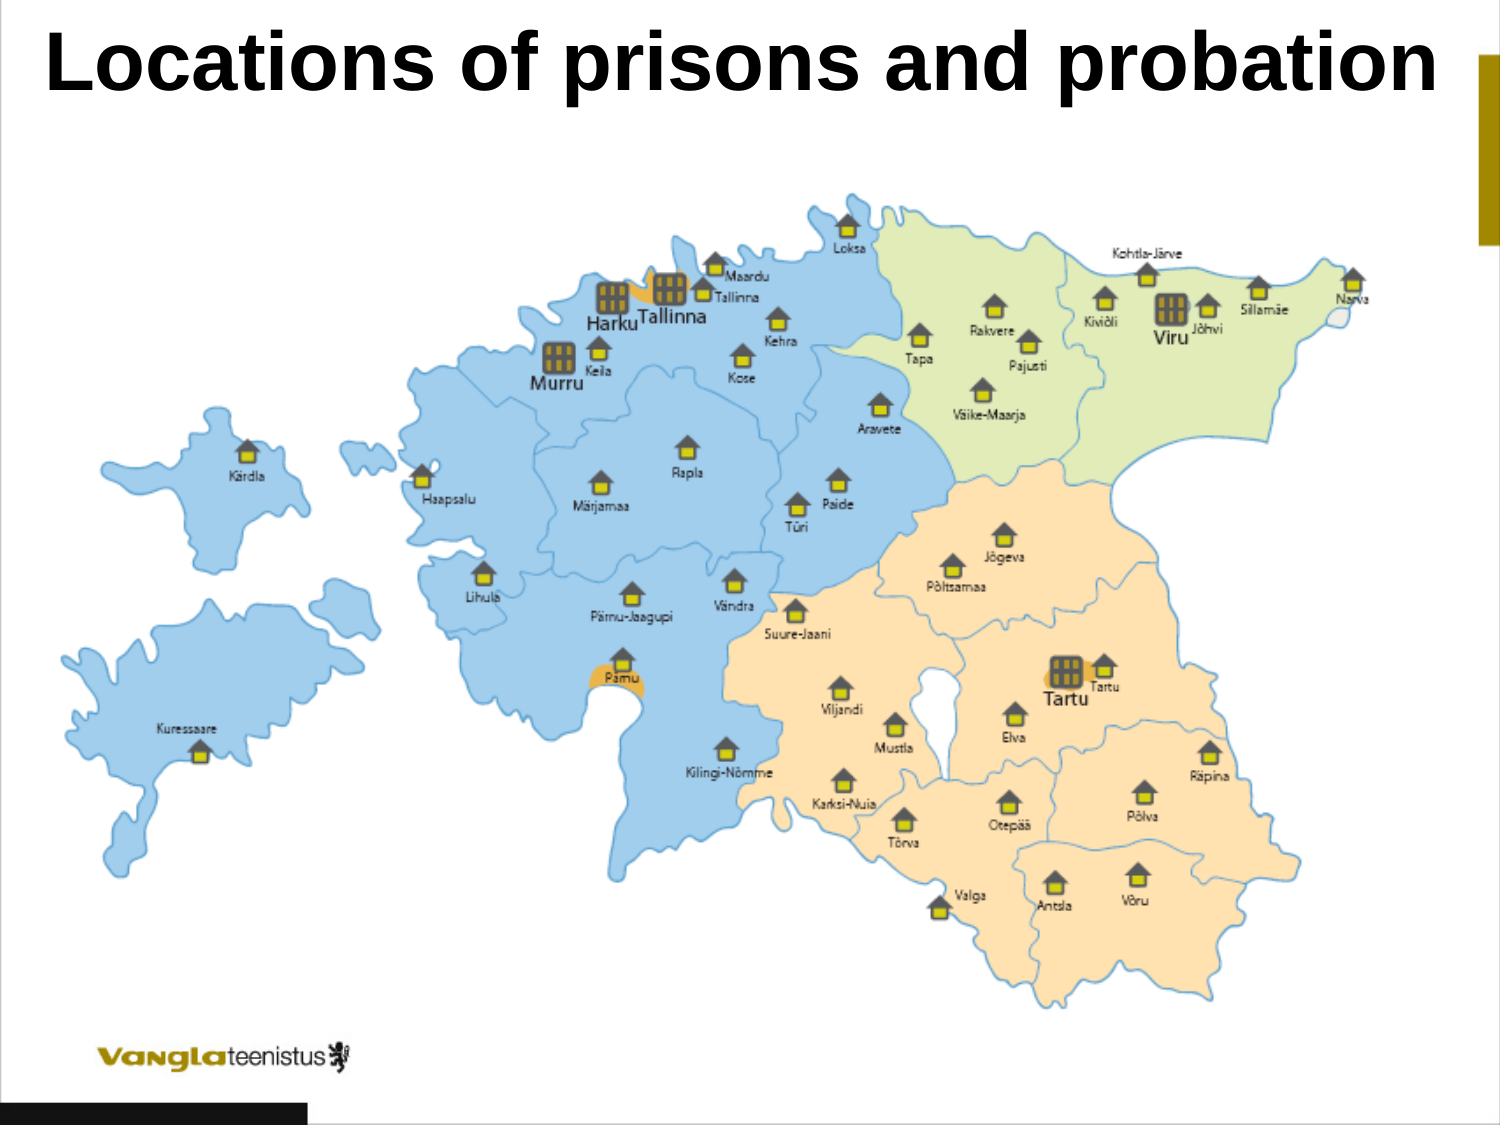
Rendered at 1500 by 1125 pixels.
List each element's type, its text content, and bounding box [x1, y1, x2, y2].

text_box Locations of prisons and probation [29, 0, 1459, 115]
picture [0, 0, 1500, 1125]
